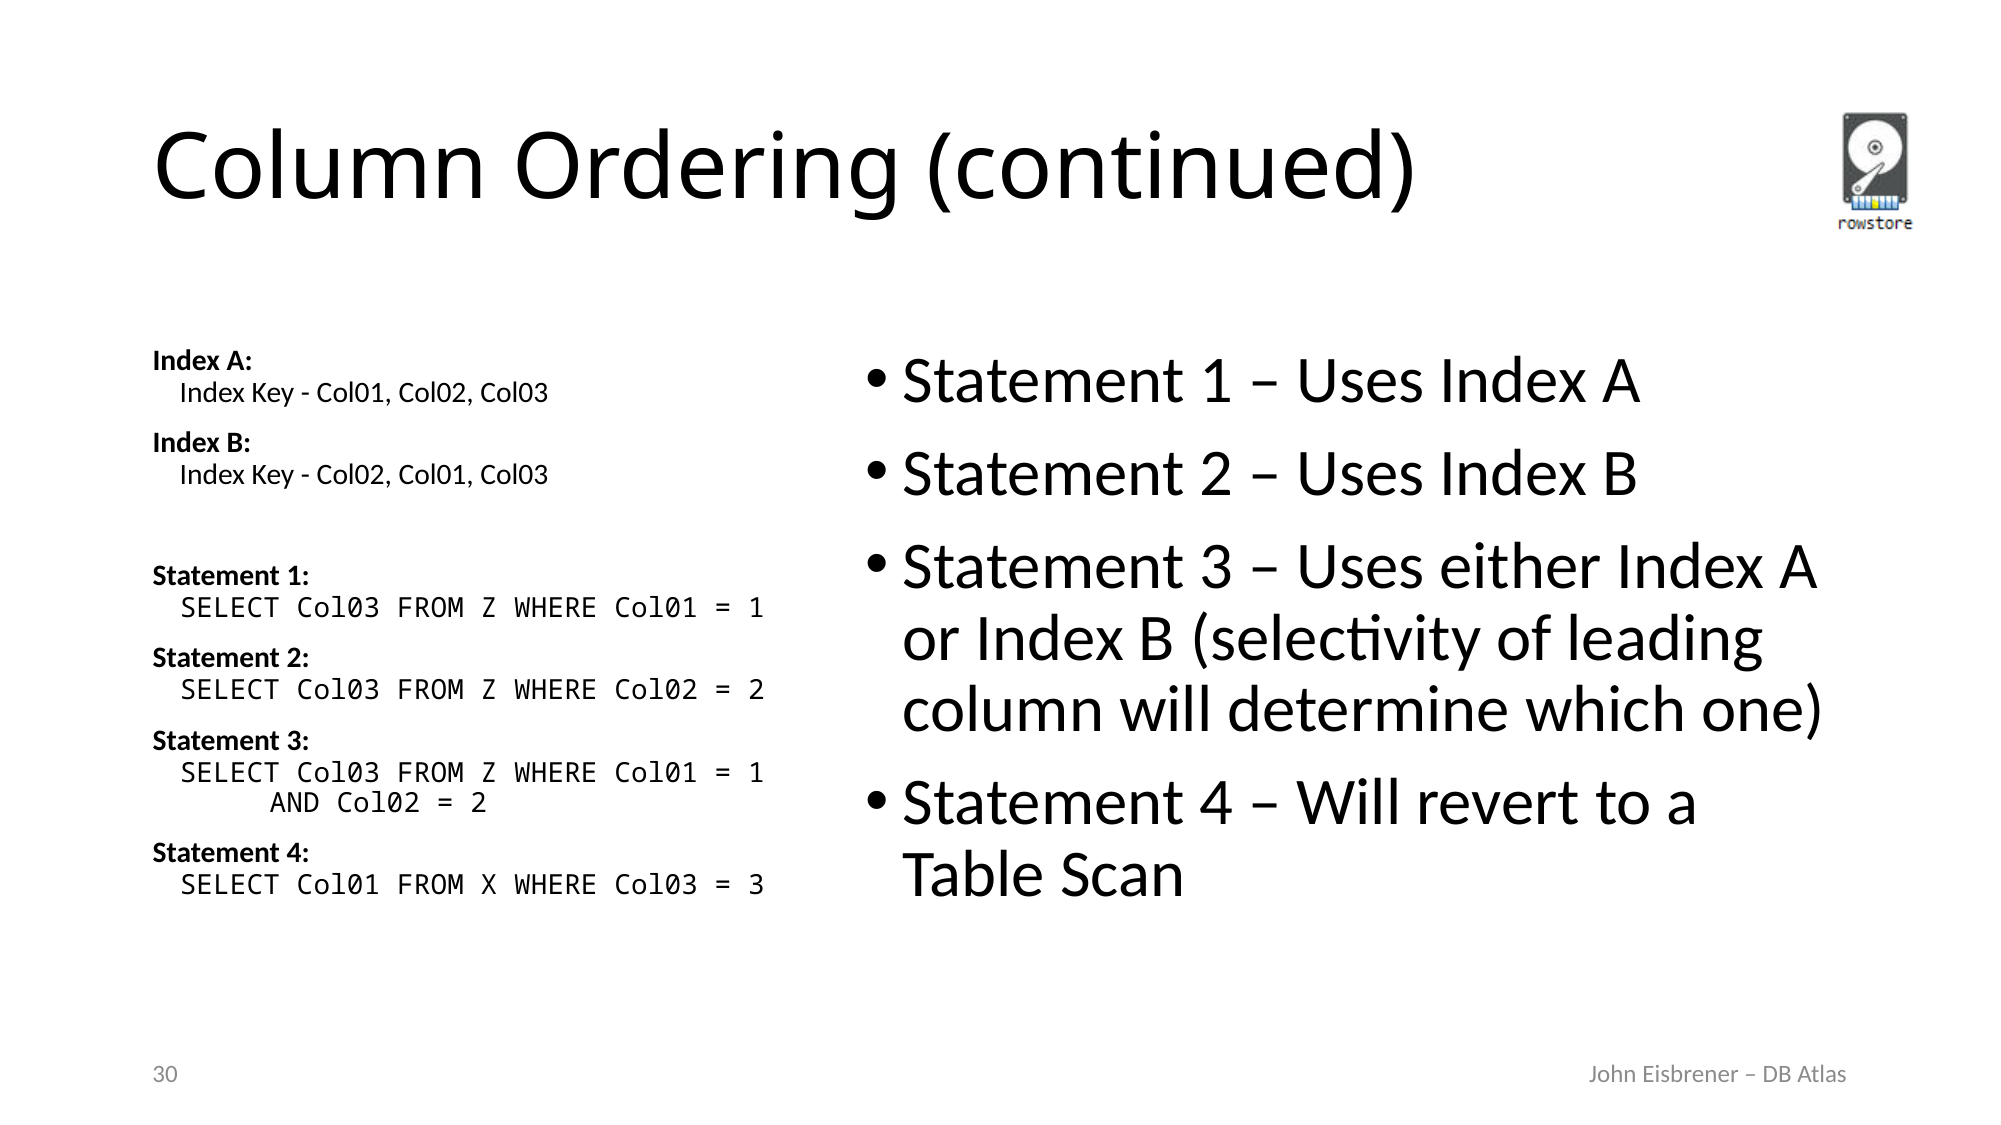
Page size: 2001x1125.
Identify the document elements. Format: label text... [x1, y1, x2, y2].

footer John Eisbrener – DB Atlas [1187, 1042, 1863, 1103]
list Index A: Index Key - Col01, Col02, Col03 Index B: Index Key - Col02, Col01, Col03 Statement 1: SELECT Col03 FROM Z WHERE Col01 = 1 Statement 2: SELECT Col03 FROM Z WHERE Col02 = 2 Statement 3: SELECT Col03 FROM Z WHERE Col01 = 1 AND Col02 = 2 Statement 4: SELECT Col01 FROM X WHERE Col03 = 3 [137, 337, 783, 963]
text_box Column Ordering (continued) [137, 59, 1863, 278]
list Statement 1 – Uses Index A Statement 2 – Uses Index B Statement 3 – Uses either Index A or Index B (selectivity of leading column will determine which one) Statement 4 – Will revert to a Table Scan [850, 337, 1863, 962]
picture [1819, 108, 1932, 234]
slide_number 30 [137, 1042, 588, 1103]
